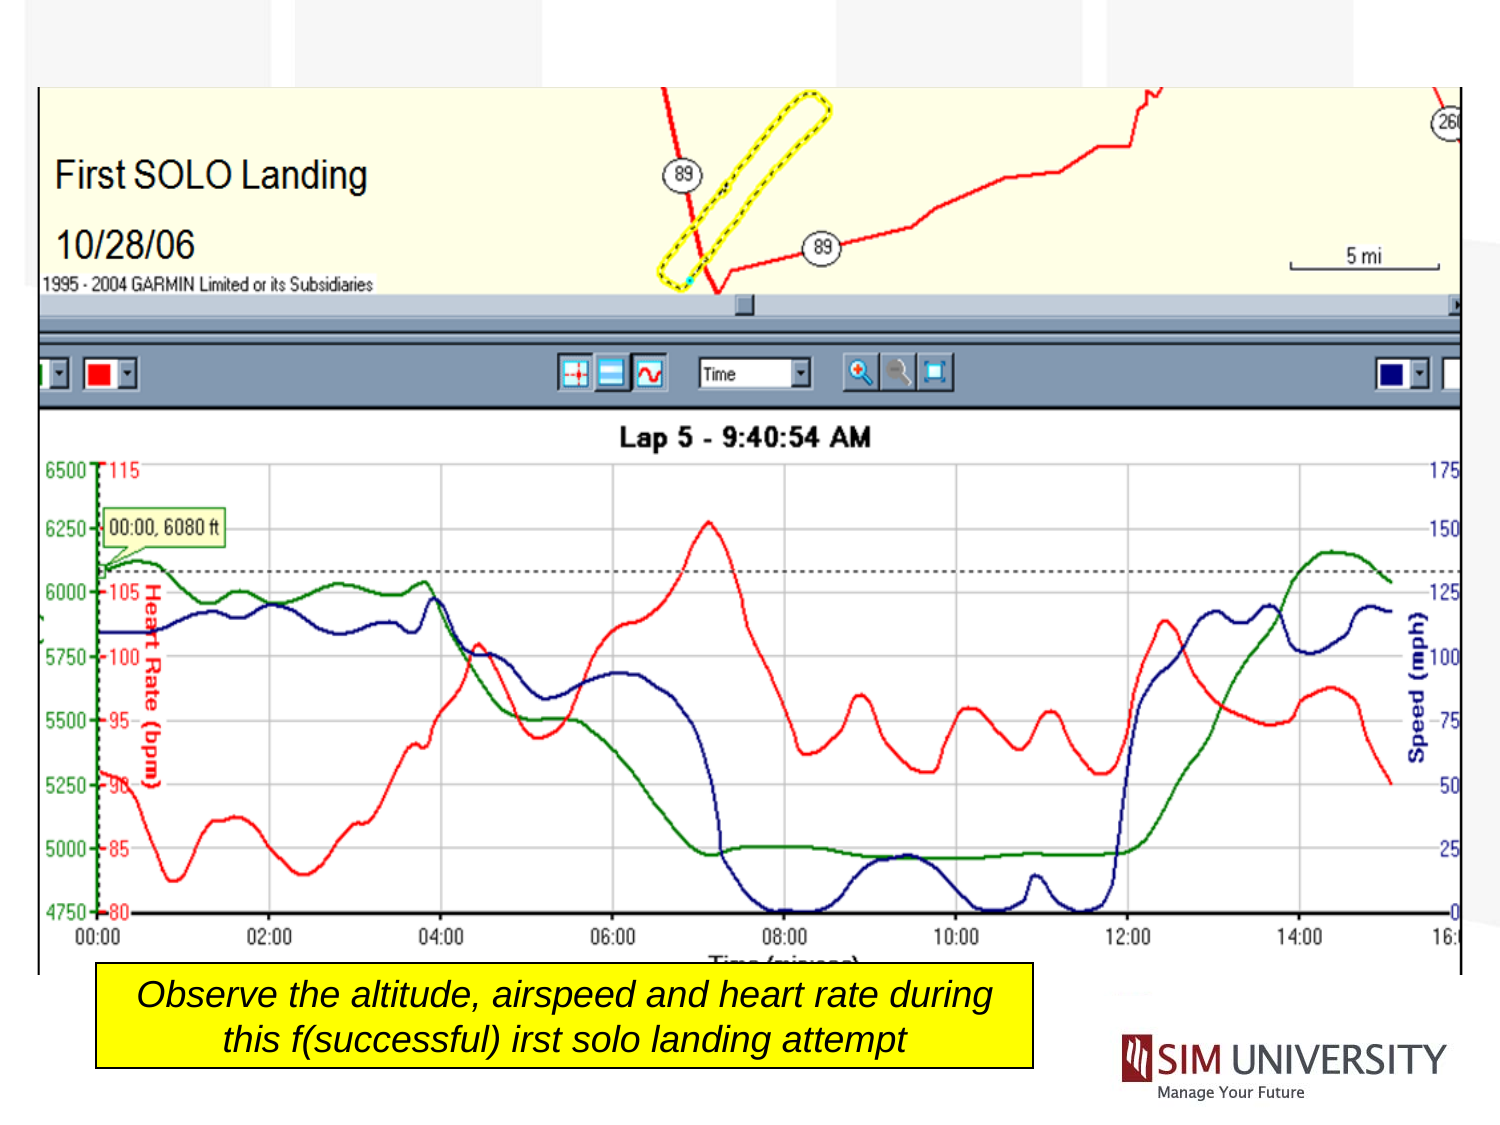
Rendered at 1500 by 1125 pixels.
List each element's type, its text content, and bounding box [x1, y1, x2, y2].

text_box Observe the altitude, airspeed and heart rate during this f(successful) irst solo landing attempt [96, 983, 1034, 1068]
picture [0, 0, 1500, 1125]
